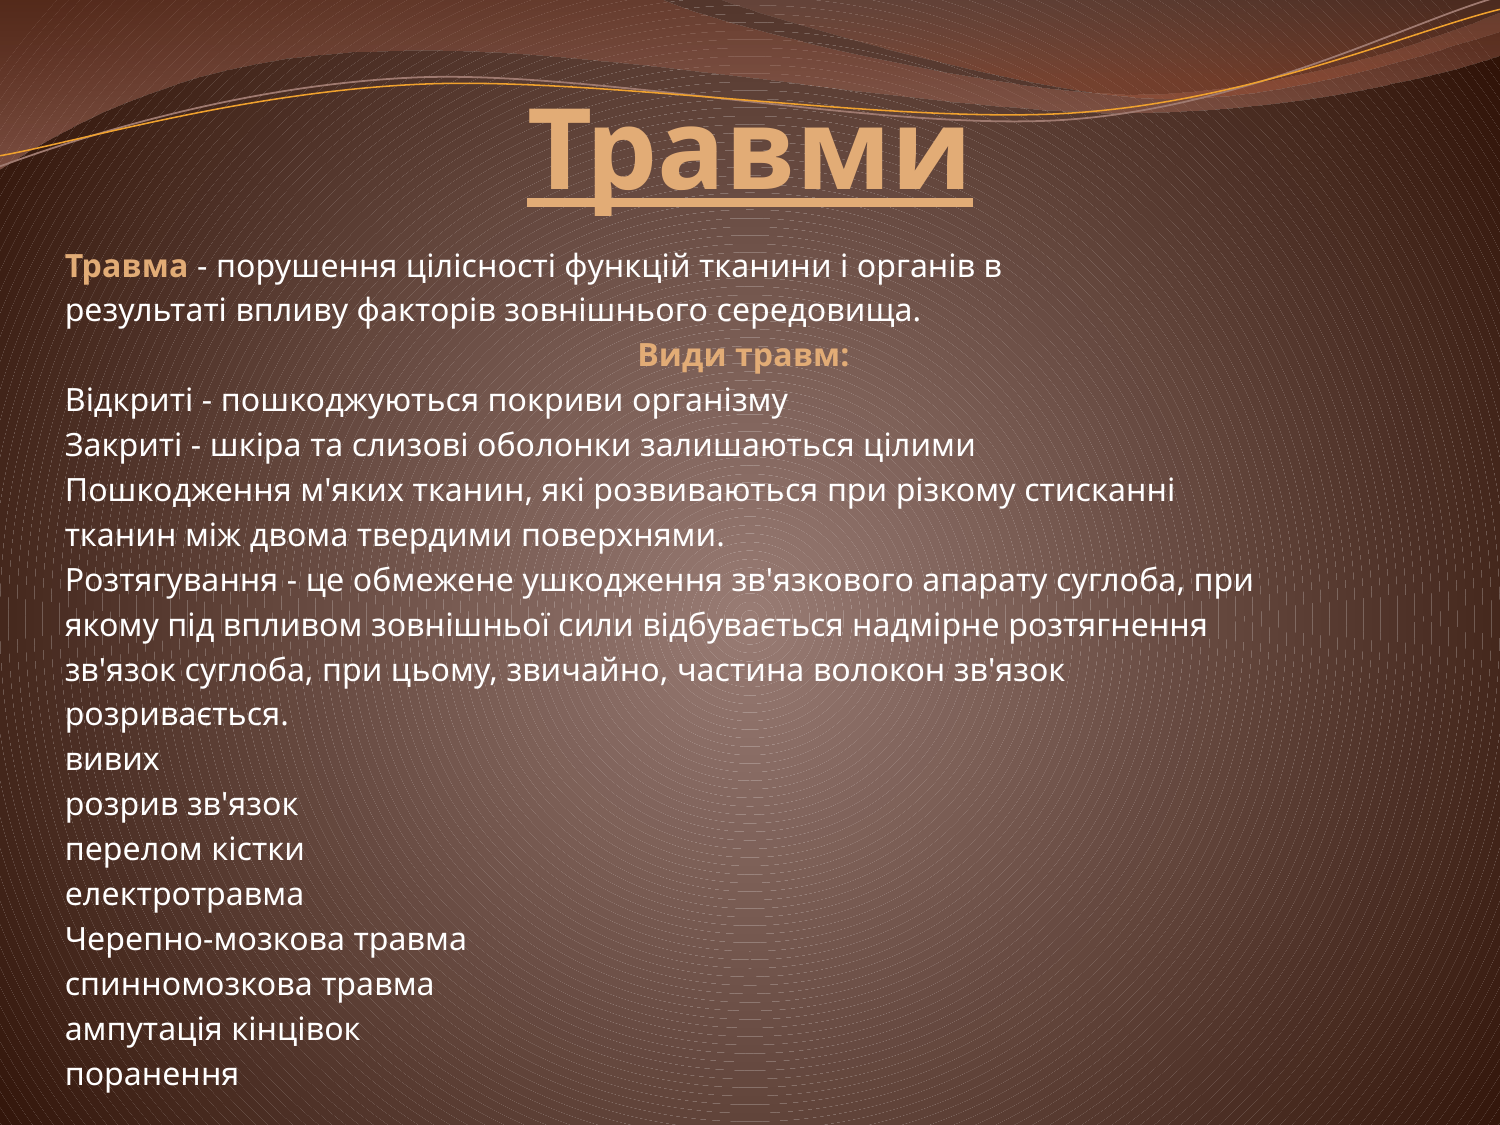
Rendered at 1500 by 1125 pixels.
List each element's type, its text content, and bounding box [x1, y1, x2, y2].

list Травма - порушення цілісності функцій тканини і органів в результаті впливу факторів зовнішнього середовища. Види травм: Відкриті - пошкоджуються покриви організму Закриті - шкіра та слизові оболонки залишаються цілими Пошкодження м'яких тканин, які розвиваються при різкому стисканні тканин між двома твердими поверхнями. Розтягування - це обмежене ушкодження зв'язкового апарату суглоба, при якому під впливом зовнішньої сили відбувається надмірне розтягнення зв'язок суглоба, при цьому, звичайно, частина волокон зв'язок розривається. вивих розрив зв'язок перелом кістки електротравма Черепно-мозкова травма спинномозкова травма ампутація кінцівок поранення [50, 237, 1438, 1100]
title Травми [75, 24, 1425, 213]
